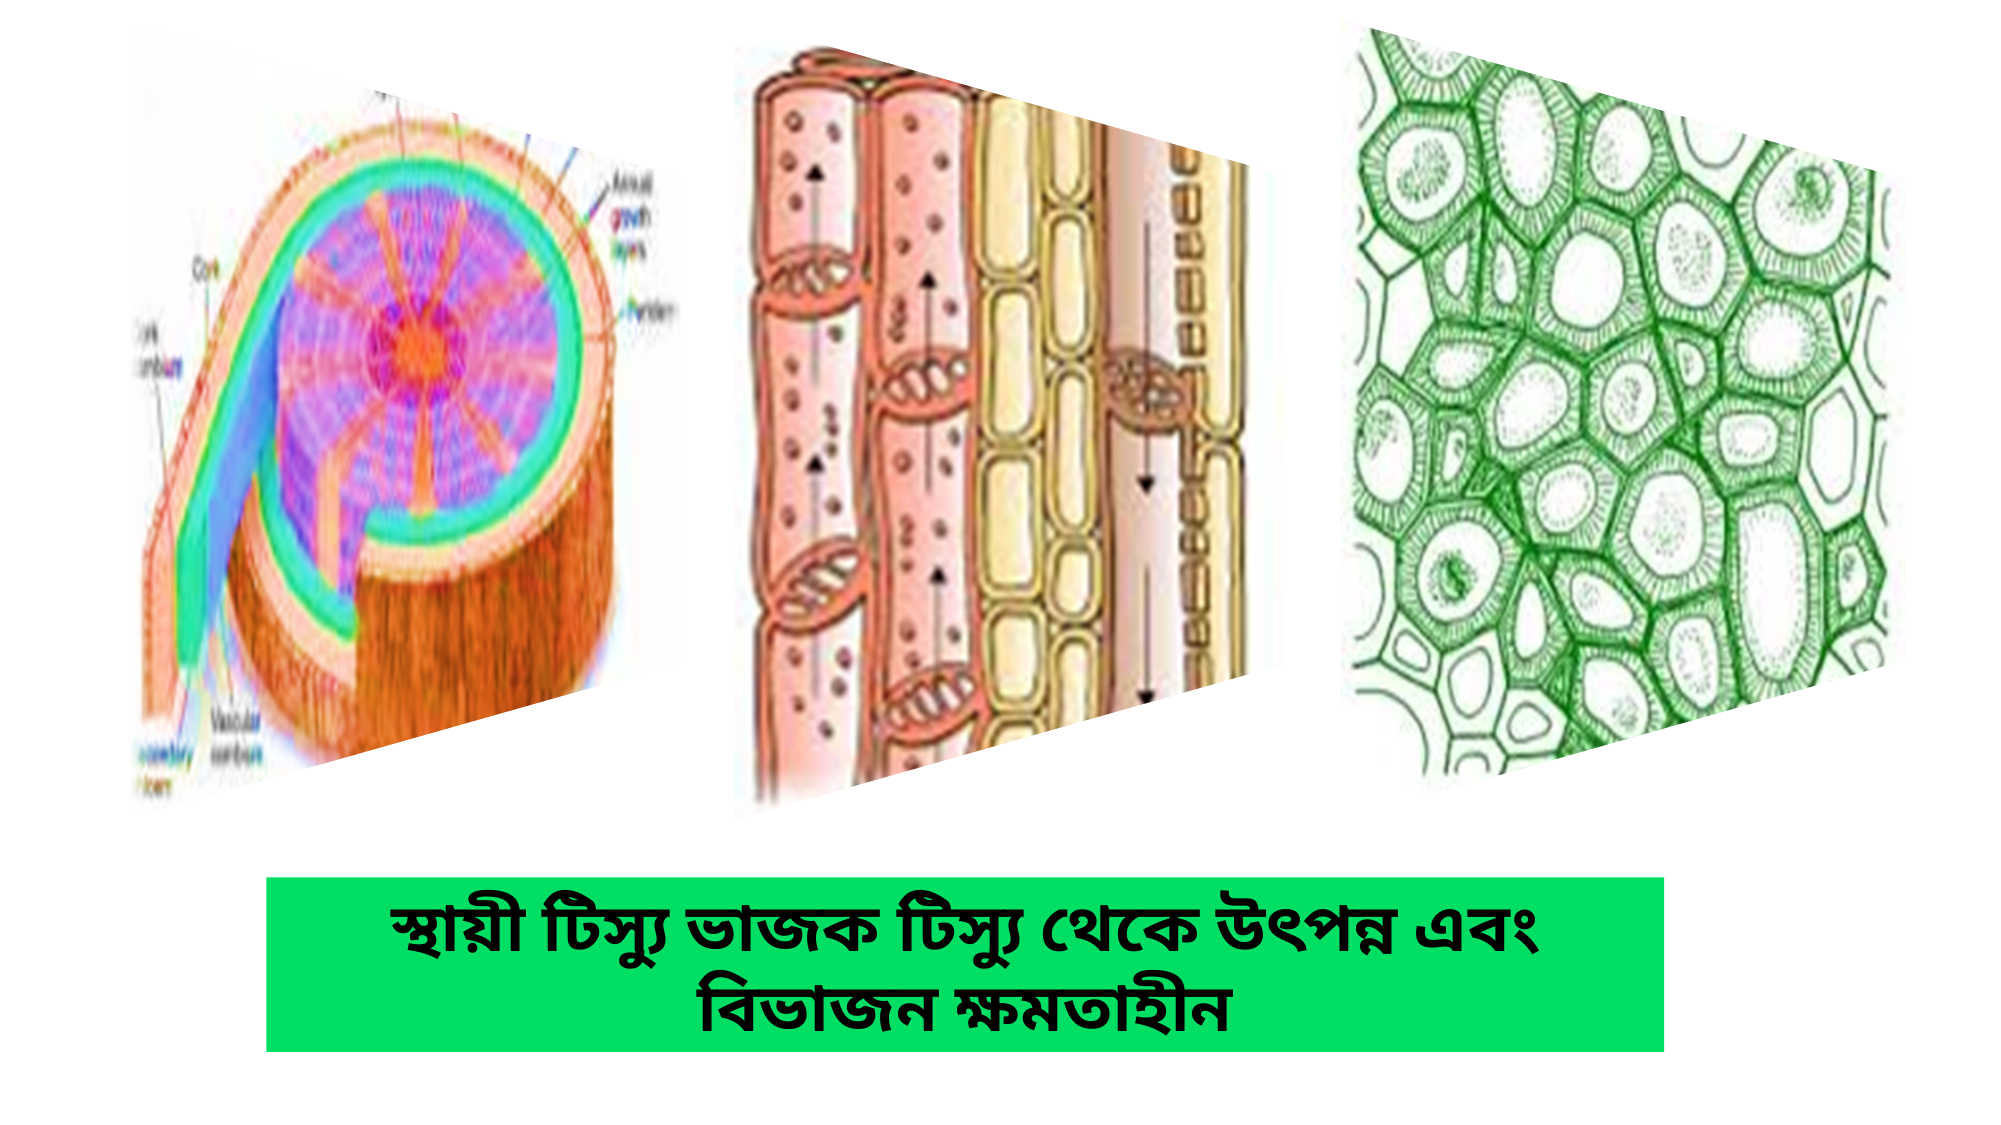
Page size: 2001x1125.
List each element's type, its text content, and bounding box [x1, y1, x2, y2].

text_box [122, 17, 1910, 822]
text_box স্থায়ী টিস্যু ভাজক টিস্যু থেকে উৎপন্ন এবং বিভাজন ক্ষমতাহীন [266, 877, 1665, 1052]
